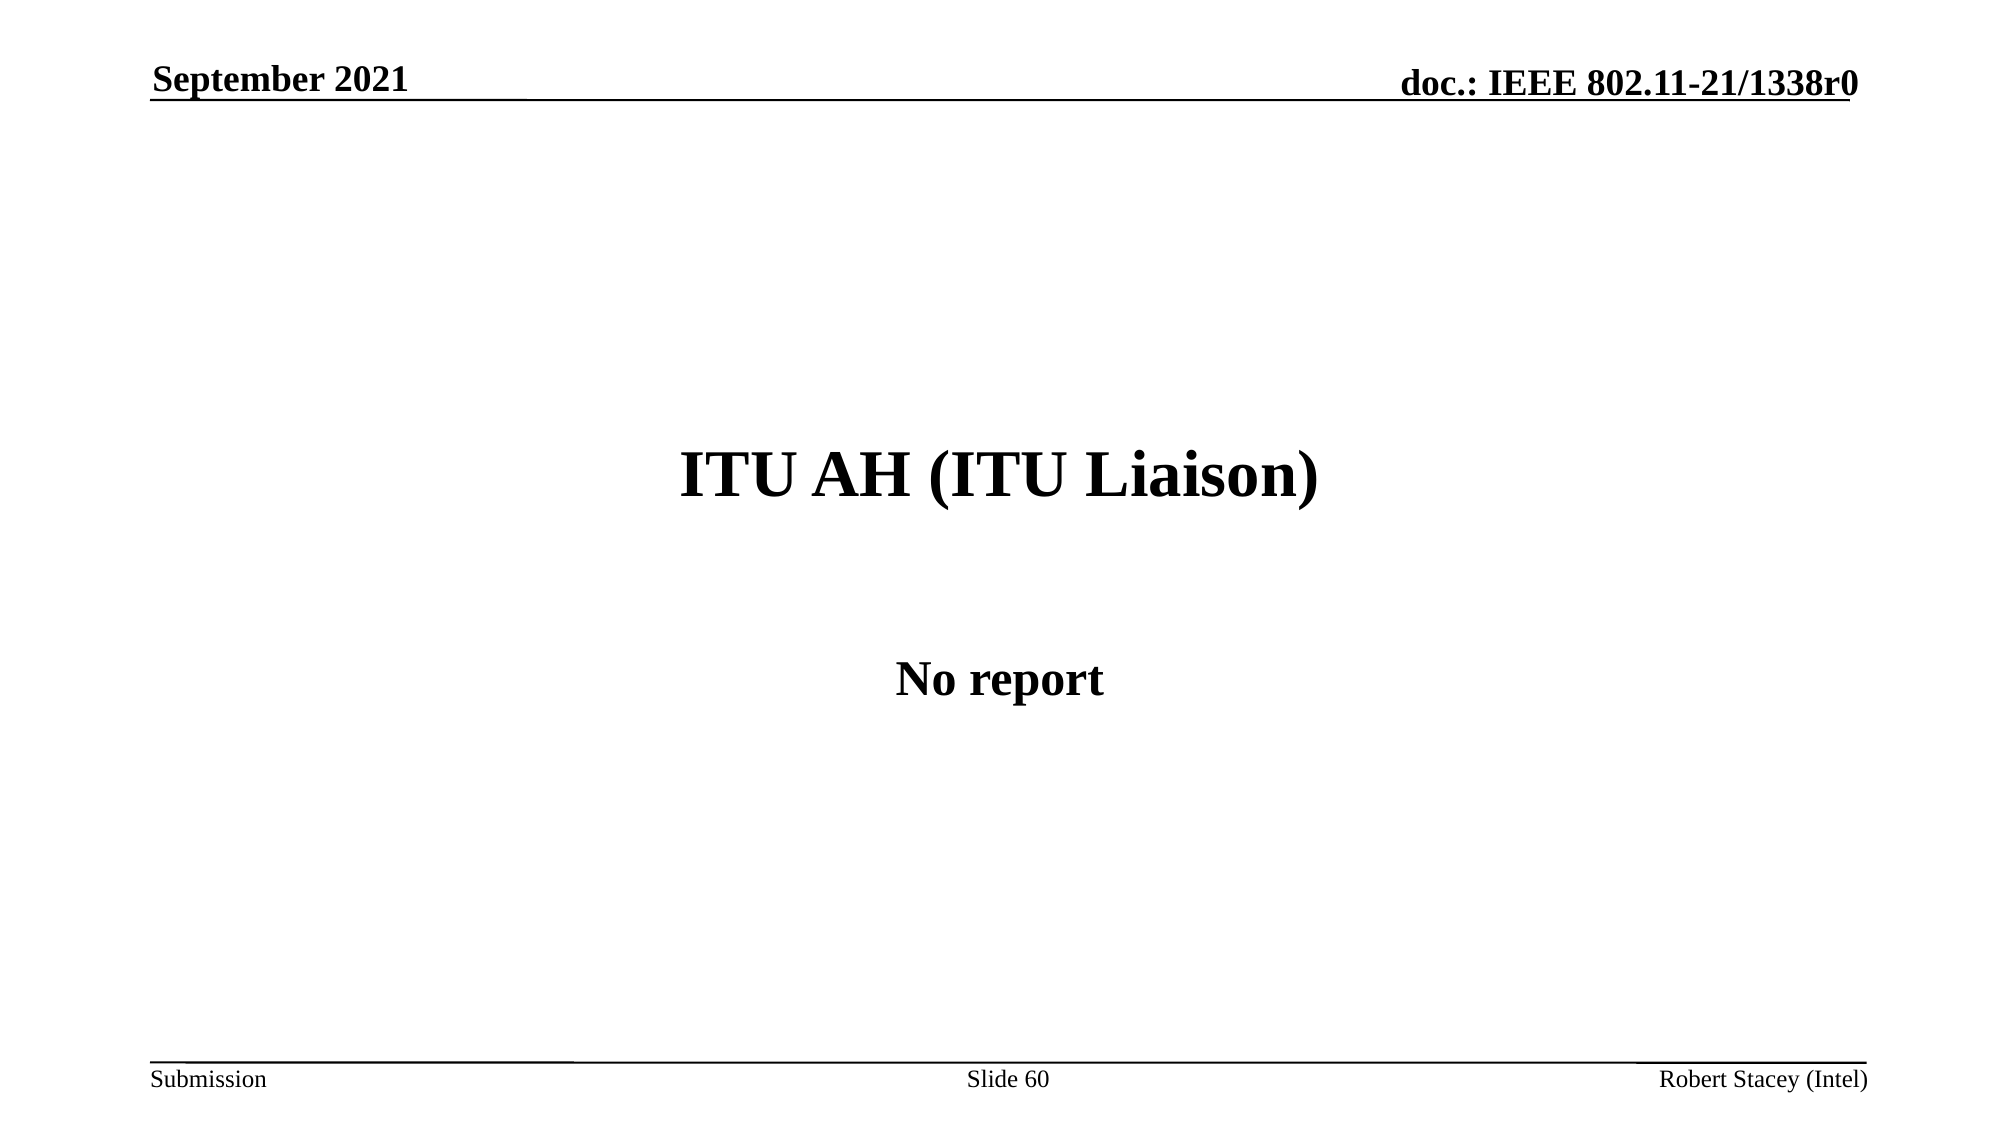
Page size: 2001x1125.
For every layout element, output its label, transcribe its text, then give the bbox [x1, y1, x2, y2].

slide_number Slide 60 [950, 1061, 1067, 1123]
footer Robert Stacey (Intel) [1171, 1061, 1869, 1093]
subtitle No report [299, 637, 1701, 926]
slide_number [152, 54, 563, 100]
title ITU AH (ITU Liaison) [149, 349, 1851, 591]
